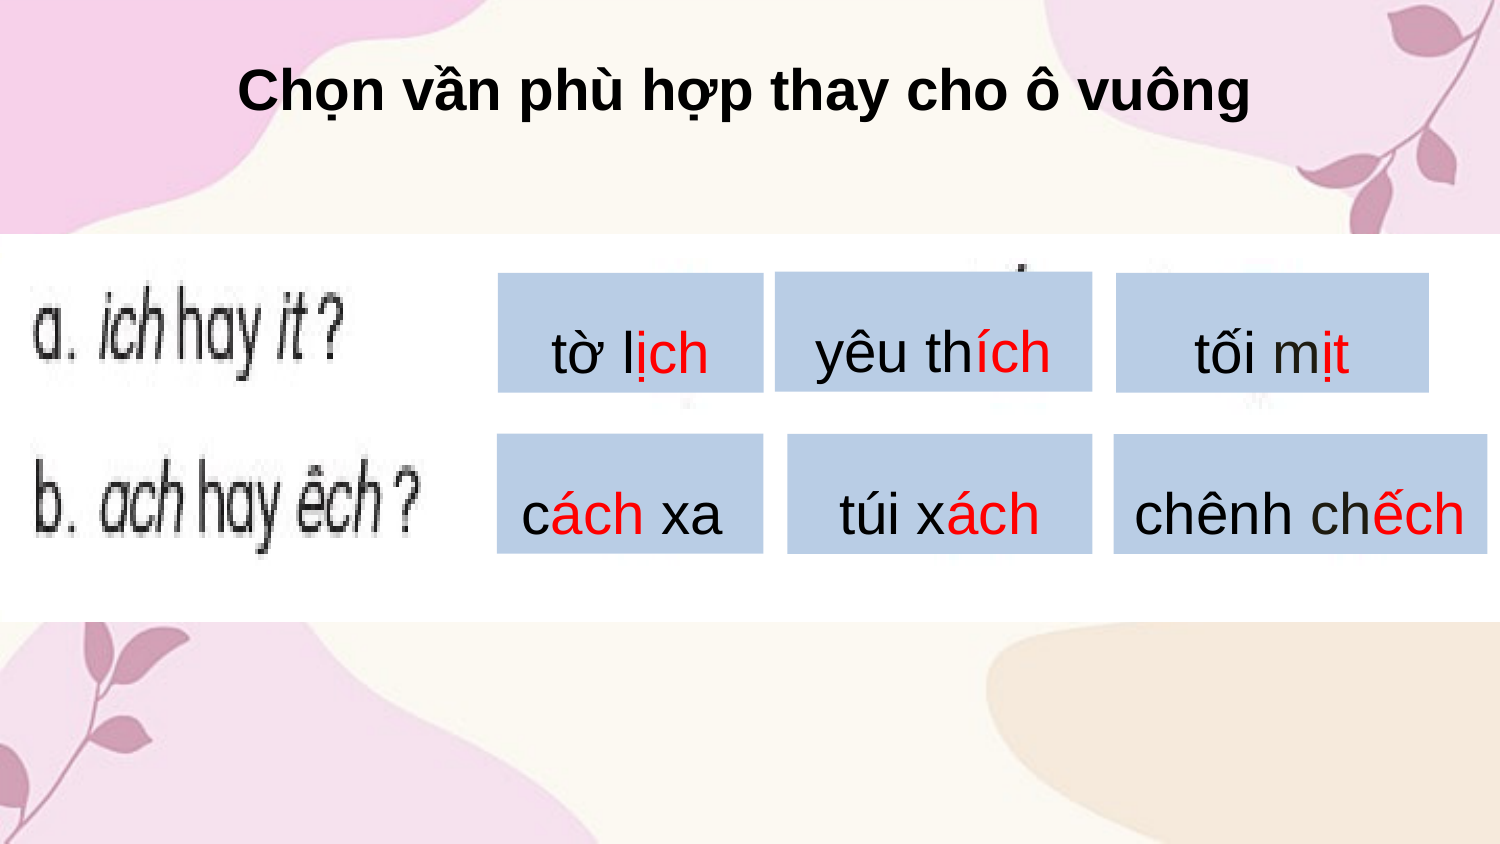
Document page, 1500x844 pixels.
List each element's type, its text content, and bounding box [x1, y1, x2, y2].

text_box Chọn vần phù hợp thay cho ô vuông [222, 9, 1273, 130]
picture [0, 0, 1500, 844]
